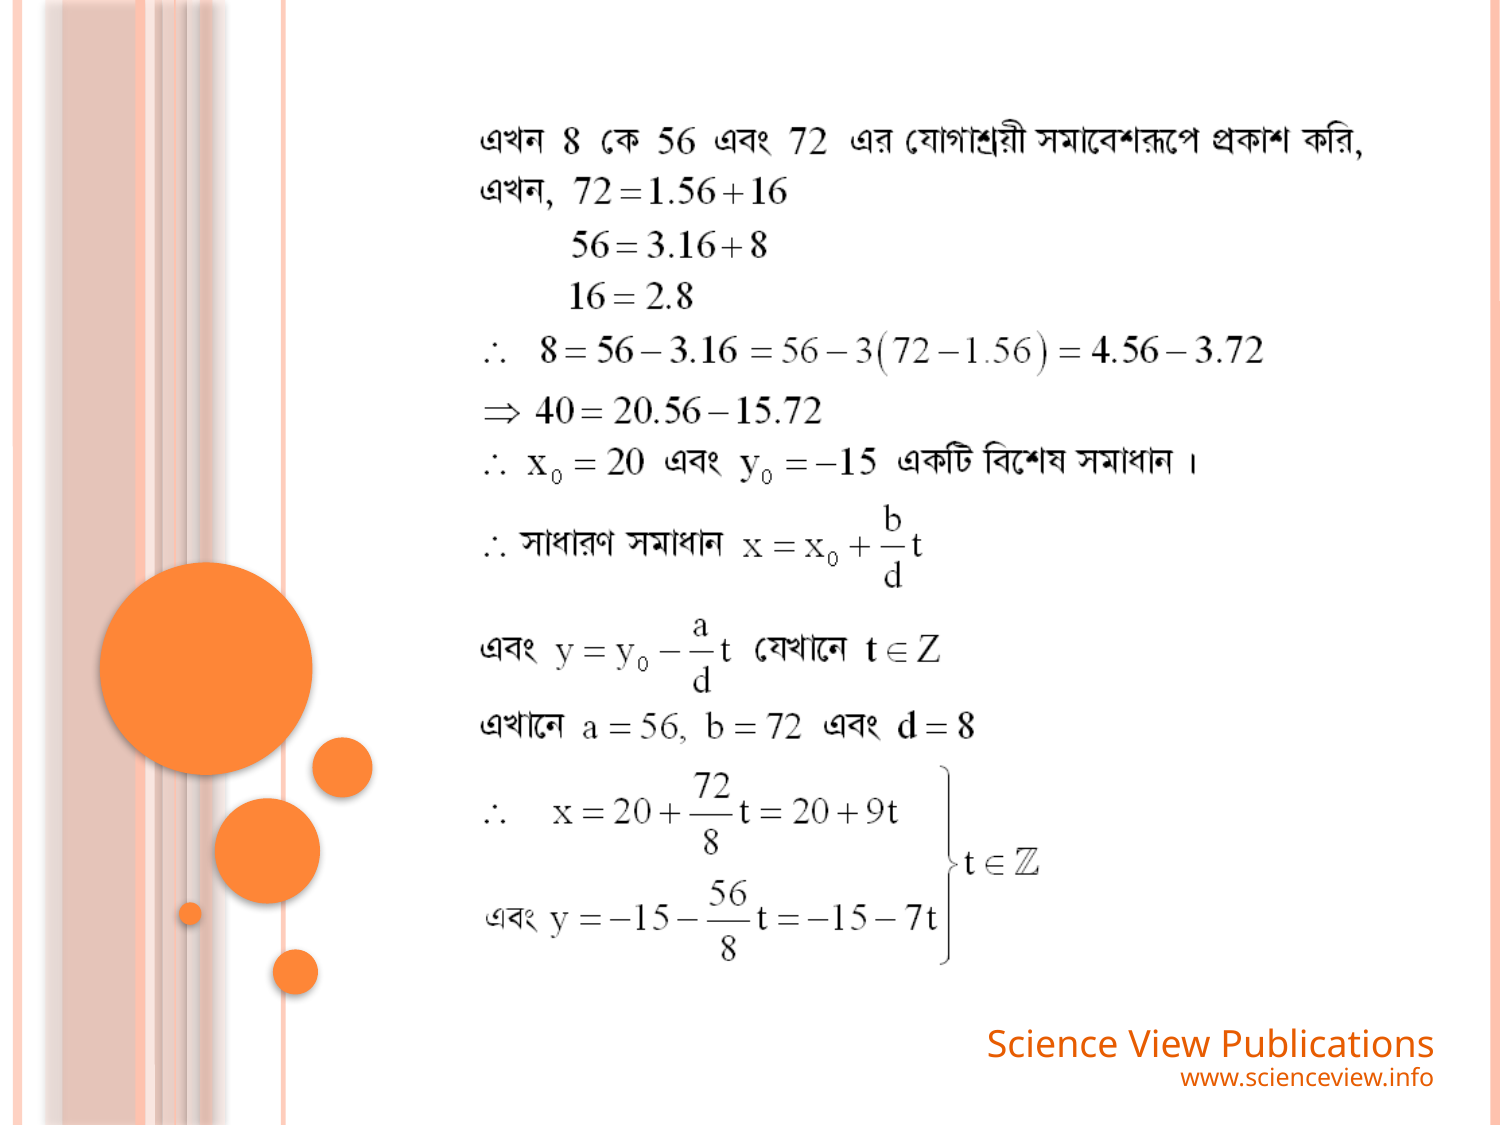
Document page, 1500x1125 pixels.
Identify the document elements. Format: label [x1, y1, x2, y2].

list [454, 99, 1371, 988]
